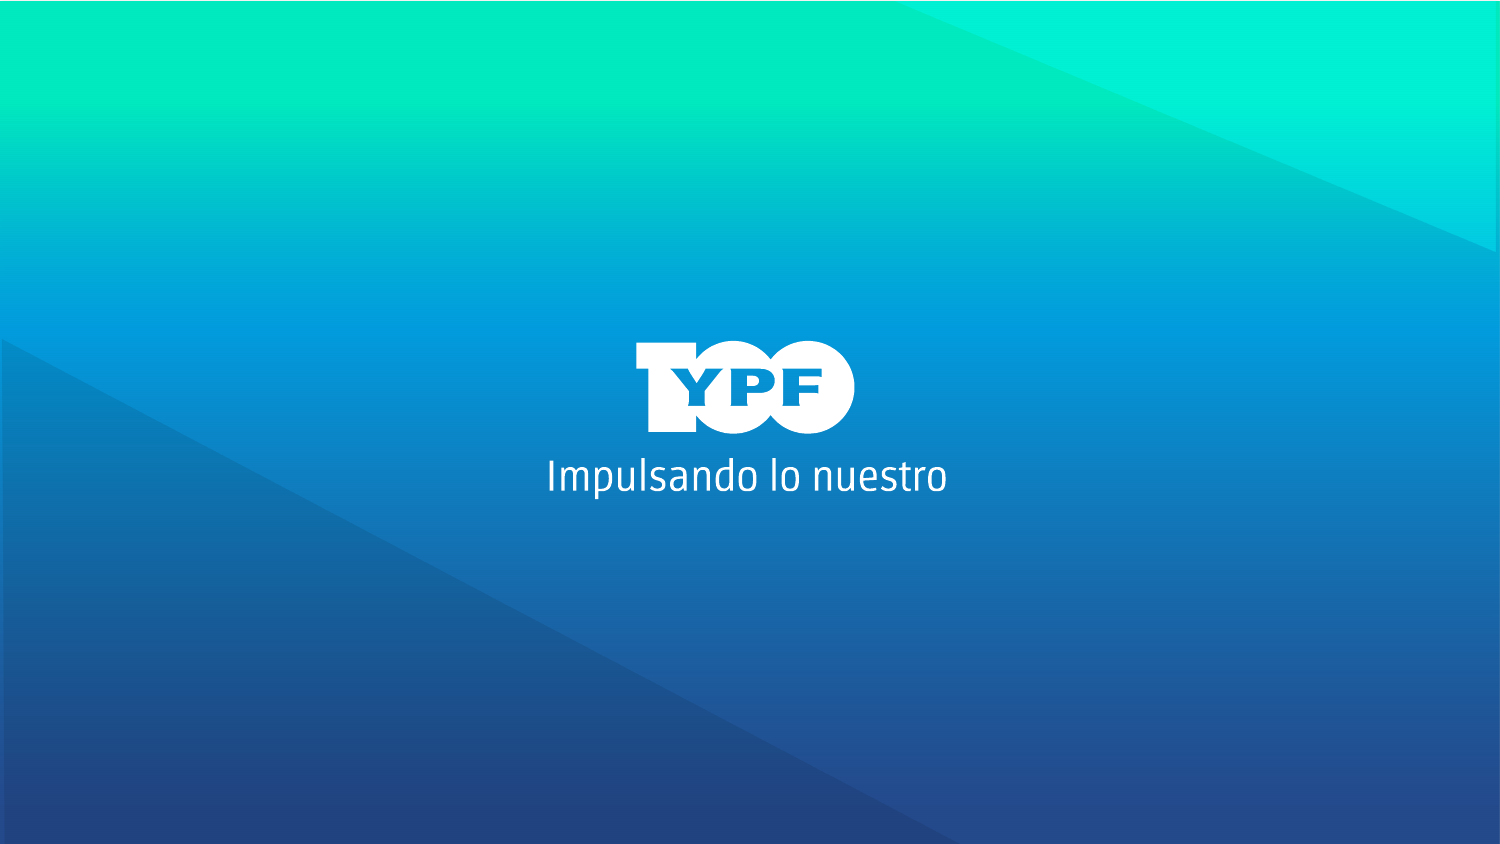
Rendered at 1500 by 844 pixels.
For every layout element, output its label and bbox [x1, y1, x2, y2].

picture [0, 1, 1500, 256]
picture [0, 444, 1500, 844]
